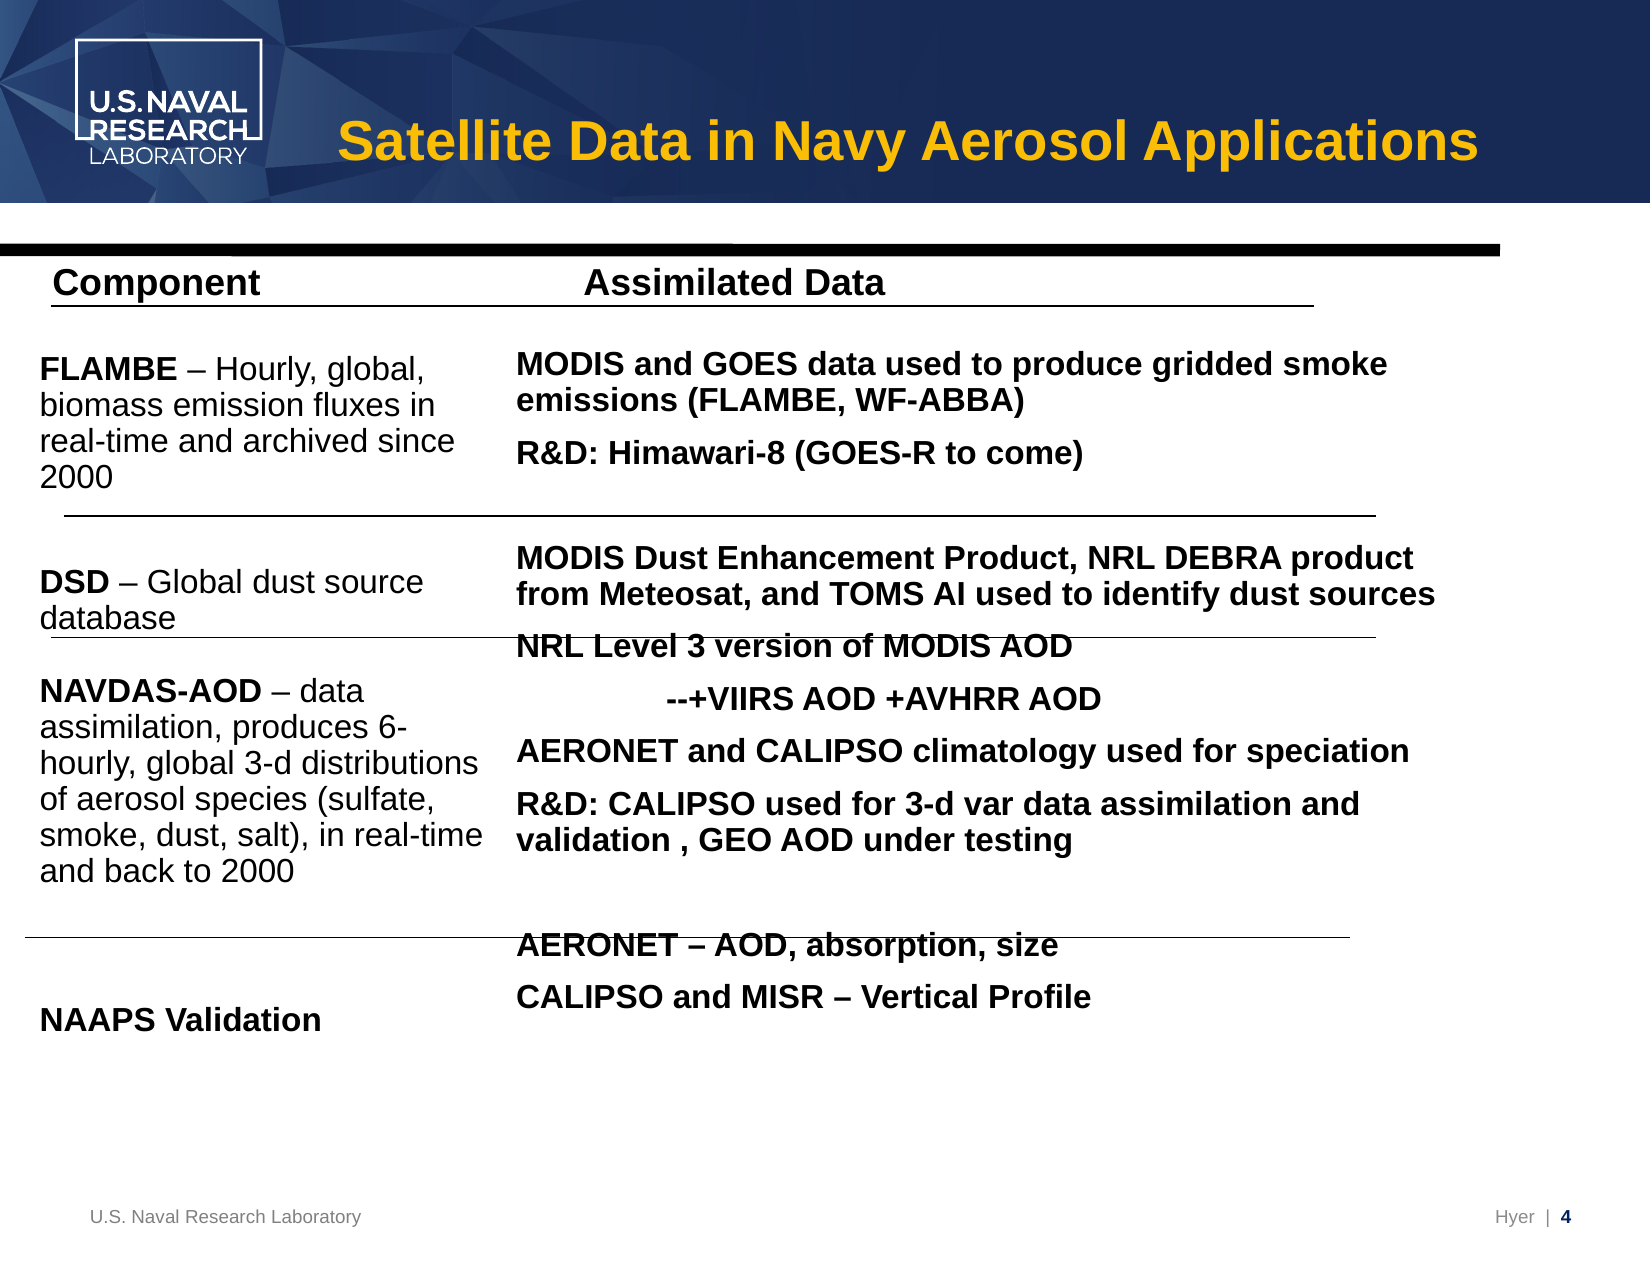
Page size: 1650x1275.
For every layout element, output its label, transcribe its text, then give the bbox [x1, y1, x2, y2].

title Satellite Data in Navy Aerosol Applications [337, 104, 1538, 180]
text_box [24, 255, 1464, 1113]
picture [0, 0, 1650, 203]
slide_number Hyer | 4 [1200, 1181, 1572, 1250]
footer U.S. Naval Research Laboratory [75, 1181, 632, 1250]
